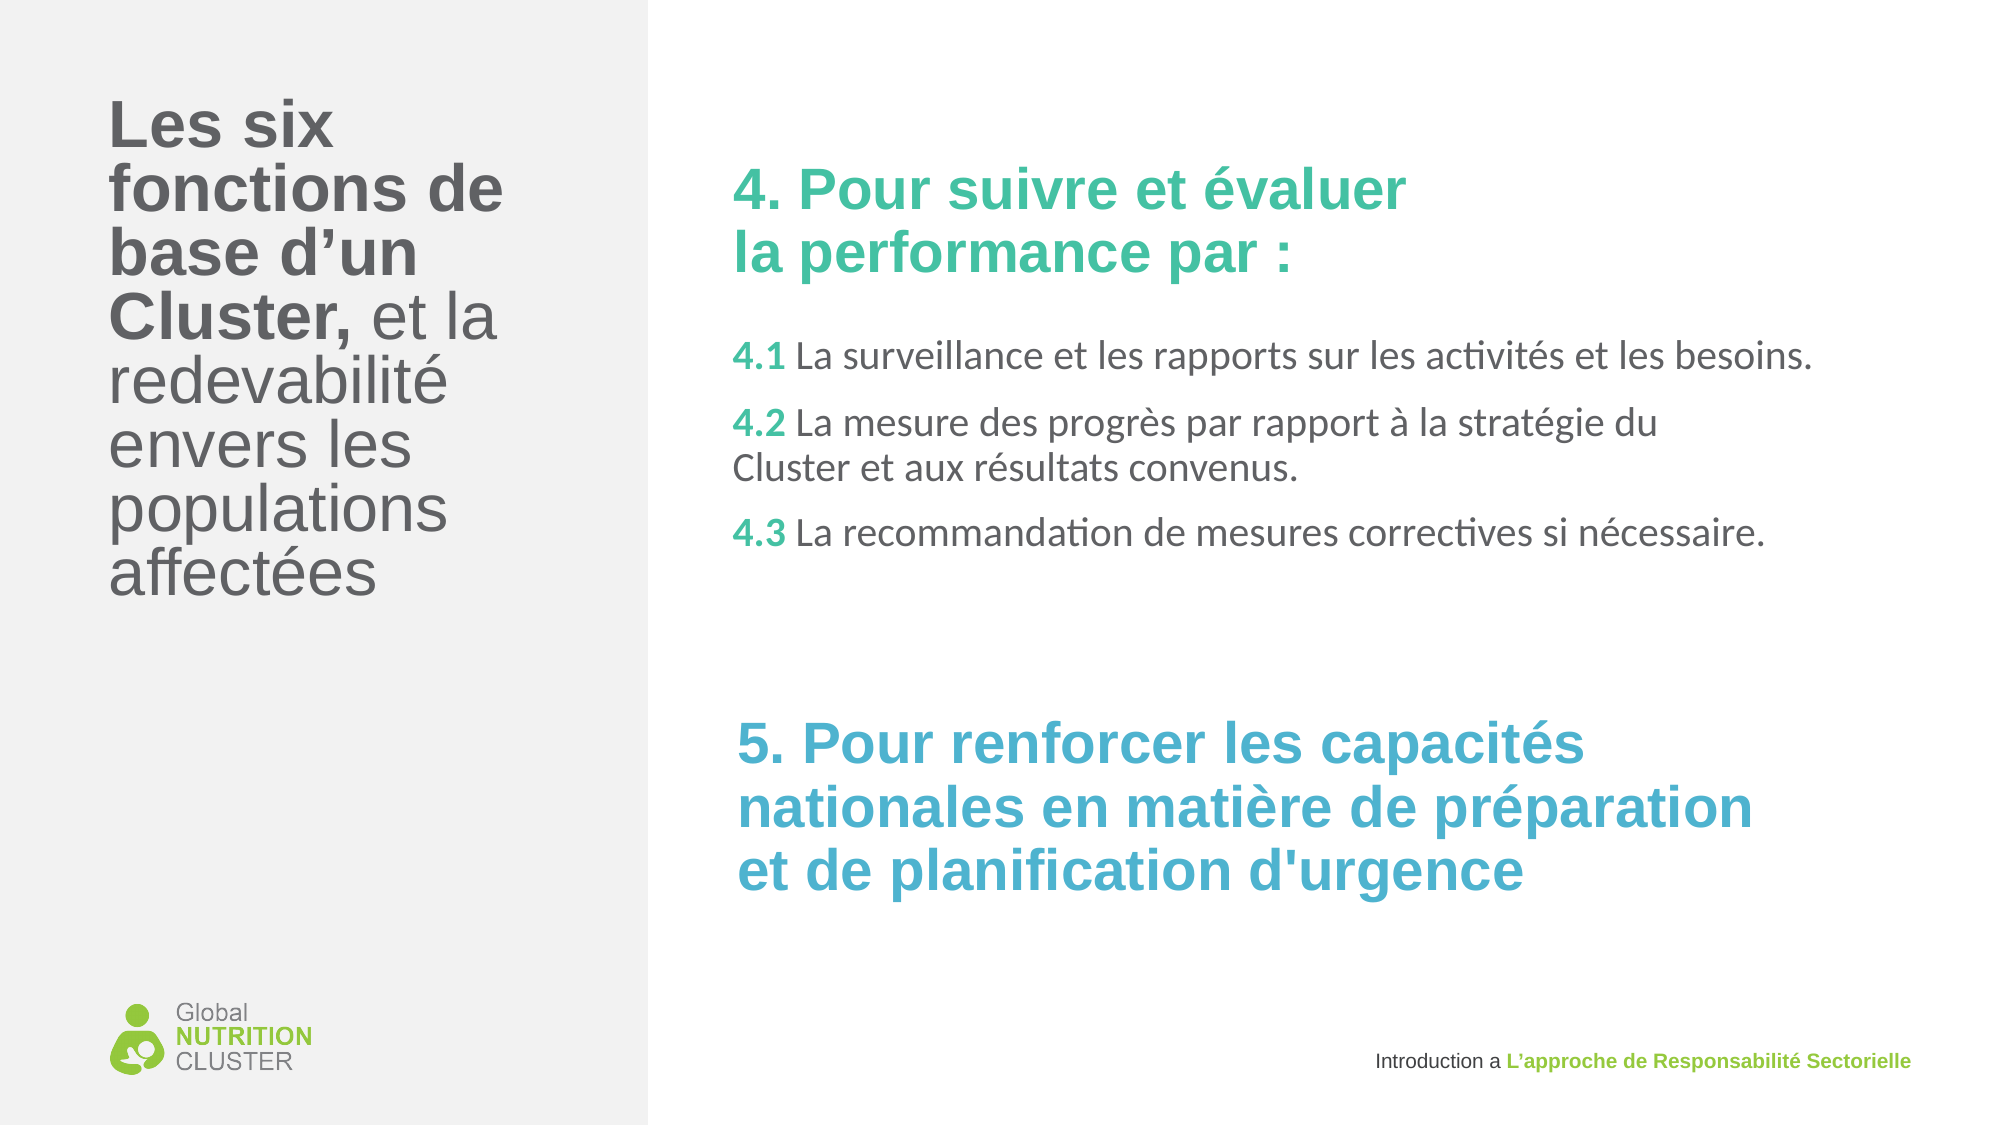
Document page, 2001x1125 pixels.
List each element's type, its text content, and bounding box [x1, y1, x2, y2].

list 4.1 La surveillance et les rapports sur les activités et les besoins. 4.2 La mesure des progrès par rapport à la stratégie du Cluster et aux résultats convenus. 4.3 La recommandation de mesures correctives si nécessaire. [732, 326, 1918, 616]
text_box 4. Pour suivre et évaluer la performance par : [734, 152, 1424, 293]
picture [106, 999, 318, 1081]
text_box [0, 0, 648, 1125]
text_box Les six fonctions de base d’un Cluster, et la redevabilité envers les populations affectées [108, 89, 615, 637]
text_box Introduction a L’approche de Responsabilité Sectorielle [1277, 1037, 1918, 1078]
text_box 5. Pour renforcer les capacités nationales en matière de préparation et de planification d'urgence [737, 706, 1771, 910]
